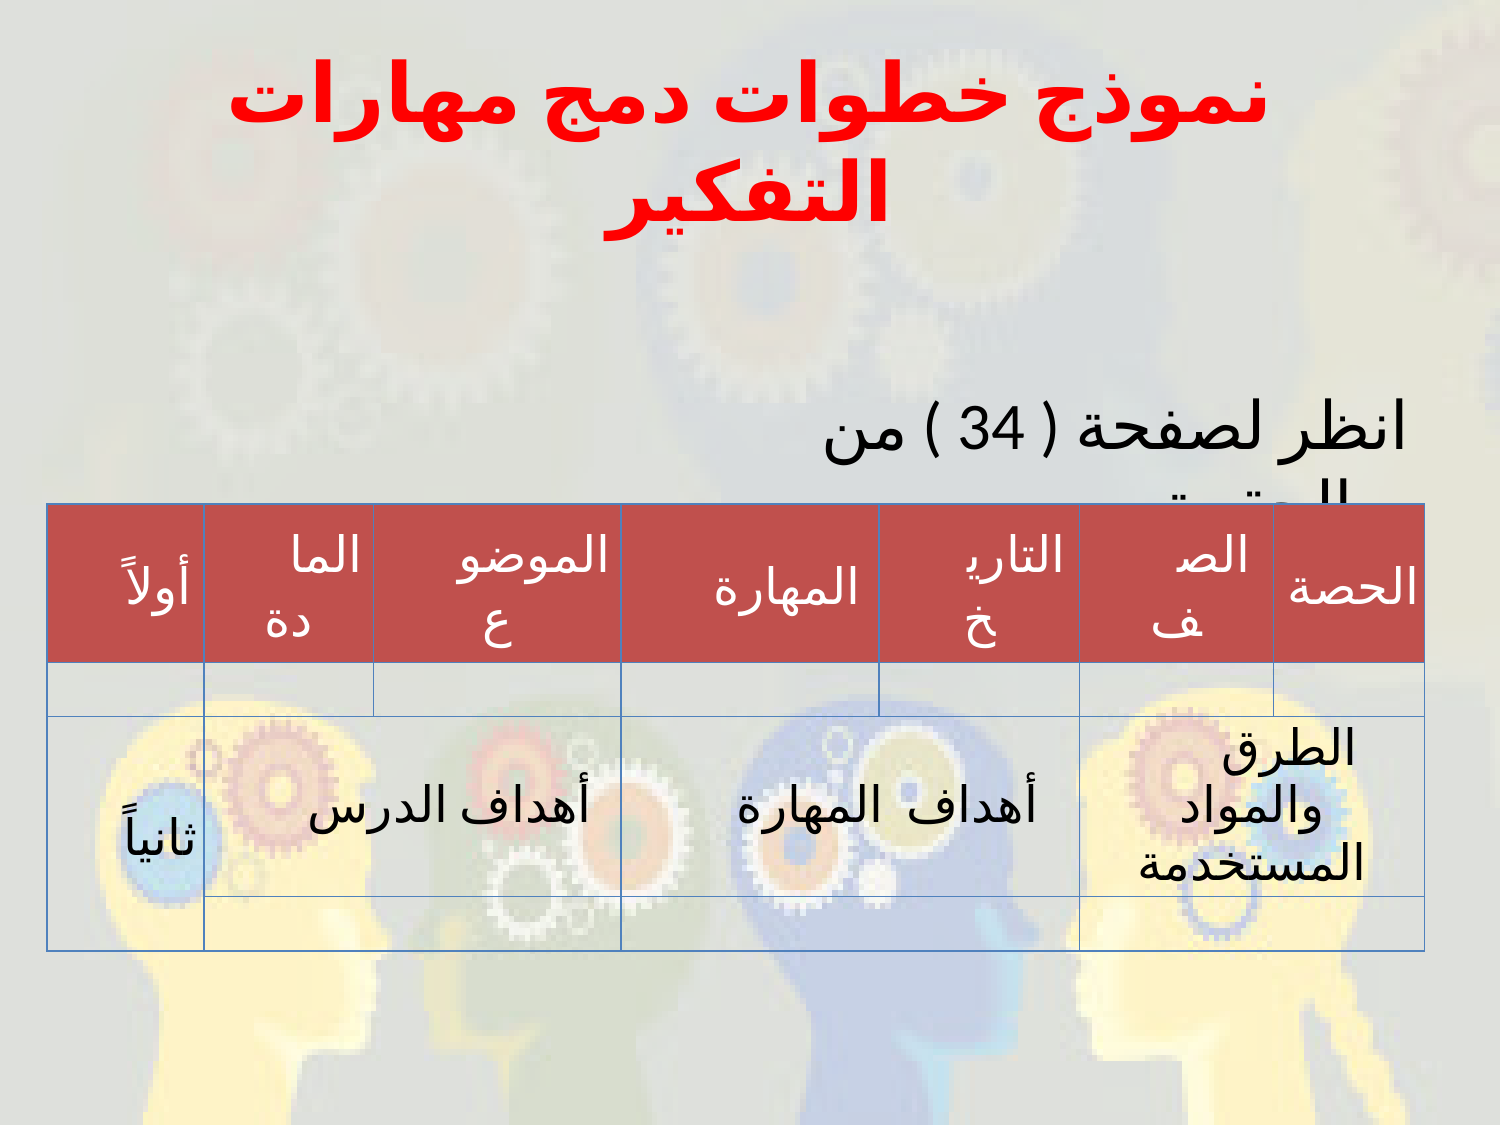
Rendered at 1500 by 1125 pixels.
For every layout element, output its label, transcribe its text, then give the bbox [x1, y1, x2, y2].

table_cell أهداف المهارة [622, 717, 1079, 896]
table_cell [48, 663, 203, 716]
table_cell [880, 663, 1079, 716]
table_cell [1274, 663, 1424, 716]
table_cell [374, 663, 620, 716]
title نموذج خطوات دمج مهارات التفكير [75, 45, 1425, 233]
table_cell [622, 663, 878, 716]
table_header التاريخ [880, 505, 1079, 662]
table_cell [1080, 897, 1424, 950]
table_cell [205, 663, 373, 716]
table_cell أهداف الدرس [205, 717, 620, 896]
table_header الحصة [1274, 505, 1424, 662]
table_header الموضوع [374, 505, 620, 662]
list انظر لصفحة ( 34 ) من الحقيبة [726, 375, 1425, 503]
table_header الصف [1080, 505, 1273, 662]
table_header أولاً [48, 505, 203, 662]
table_header المهارة [622, 505, 878, 662]
table_cell [622, 897, 1079, 950]
table_cell [205, 897, 620, 950]
table_header المادة [205, 505, 373, 662]
table_cell الطرق والمواد المستخدمة [1080, 717, 1424, 896]
table_cell ثانياً [48, 717, 203, 950]
table_cell [1080, 663, 1273, 716]
